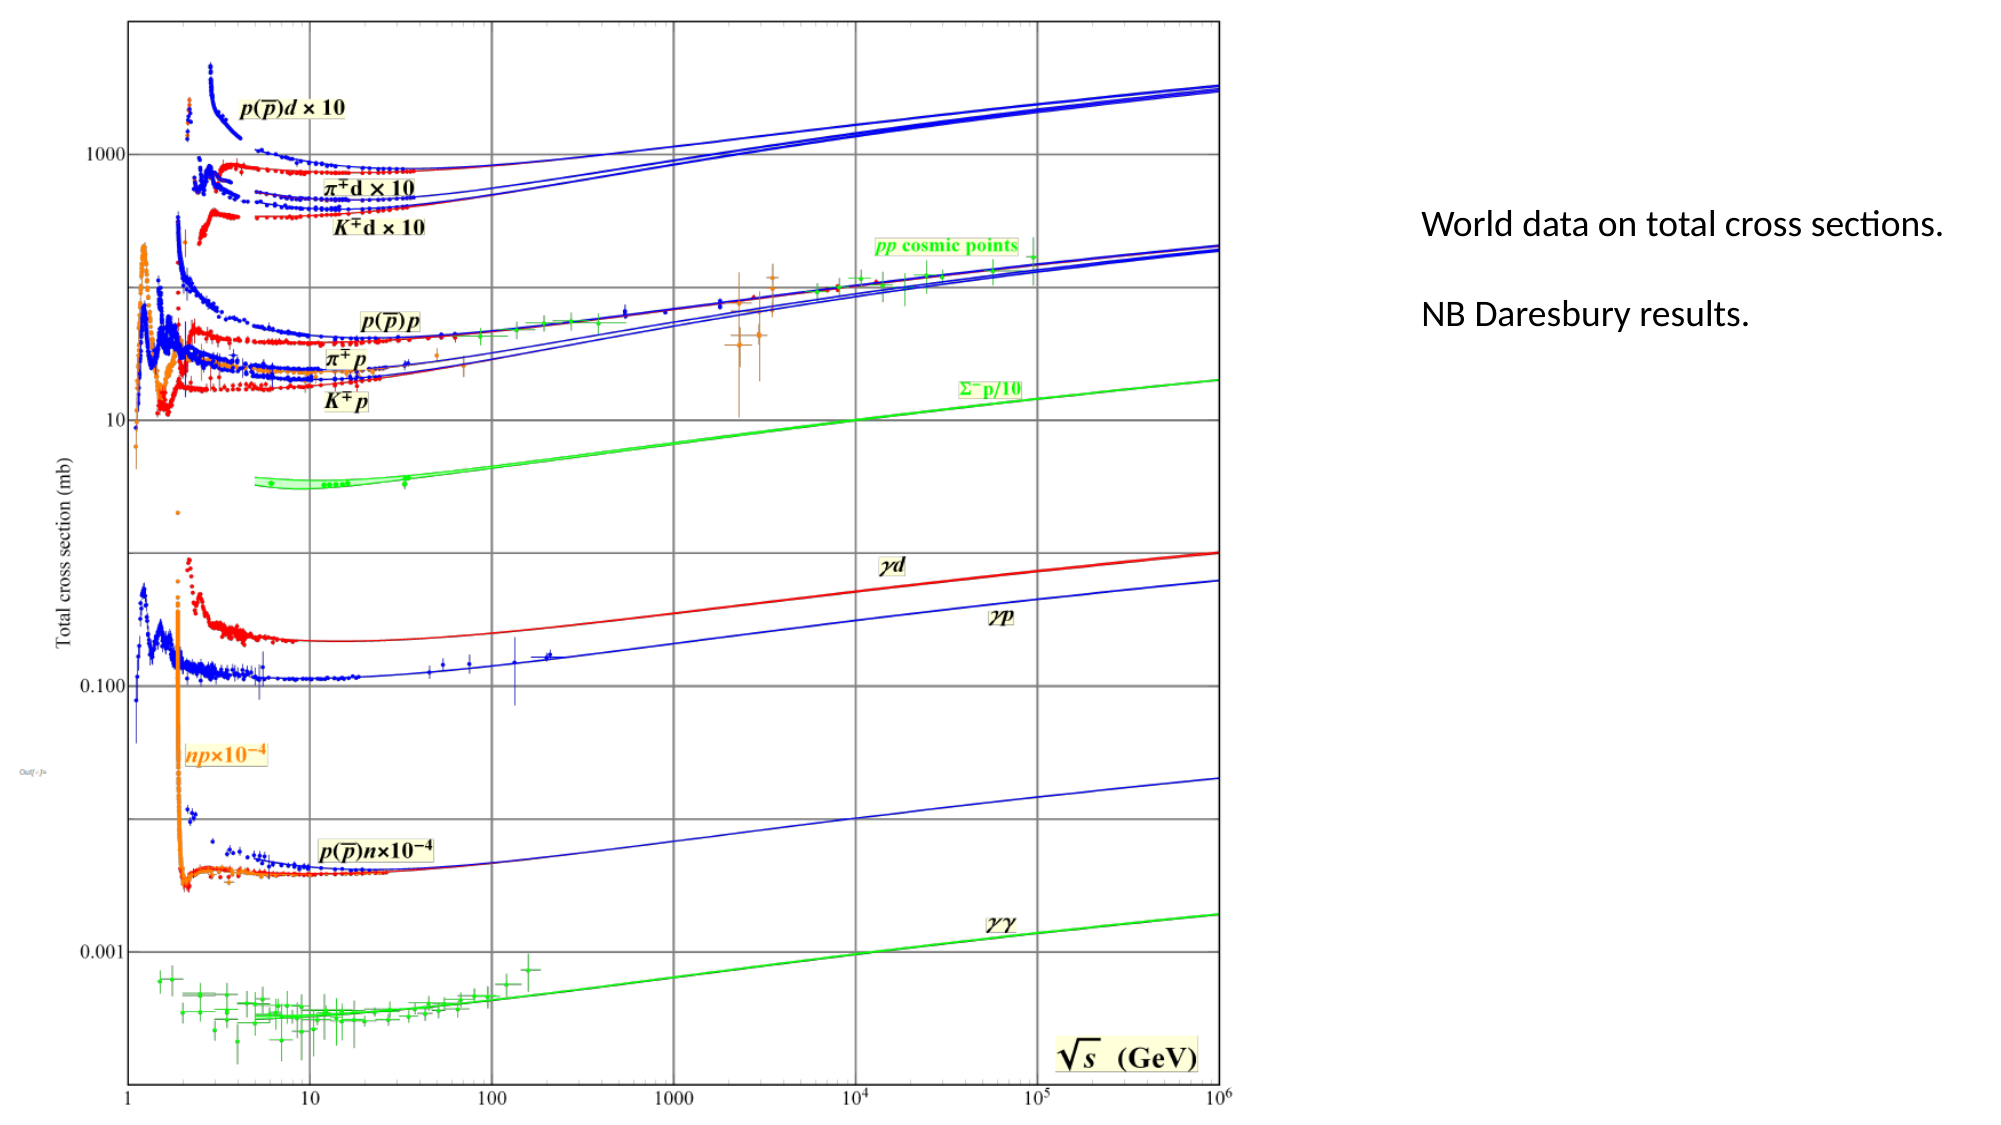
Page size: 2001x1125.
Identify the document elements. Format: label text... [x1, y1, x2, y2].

picture [18, 0, 1250, 1125]
text_box World data on total cross sections. NB Daresbury results. [1406, 191, 1969, 342]
